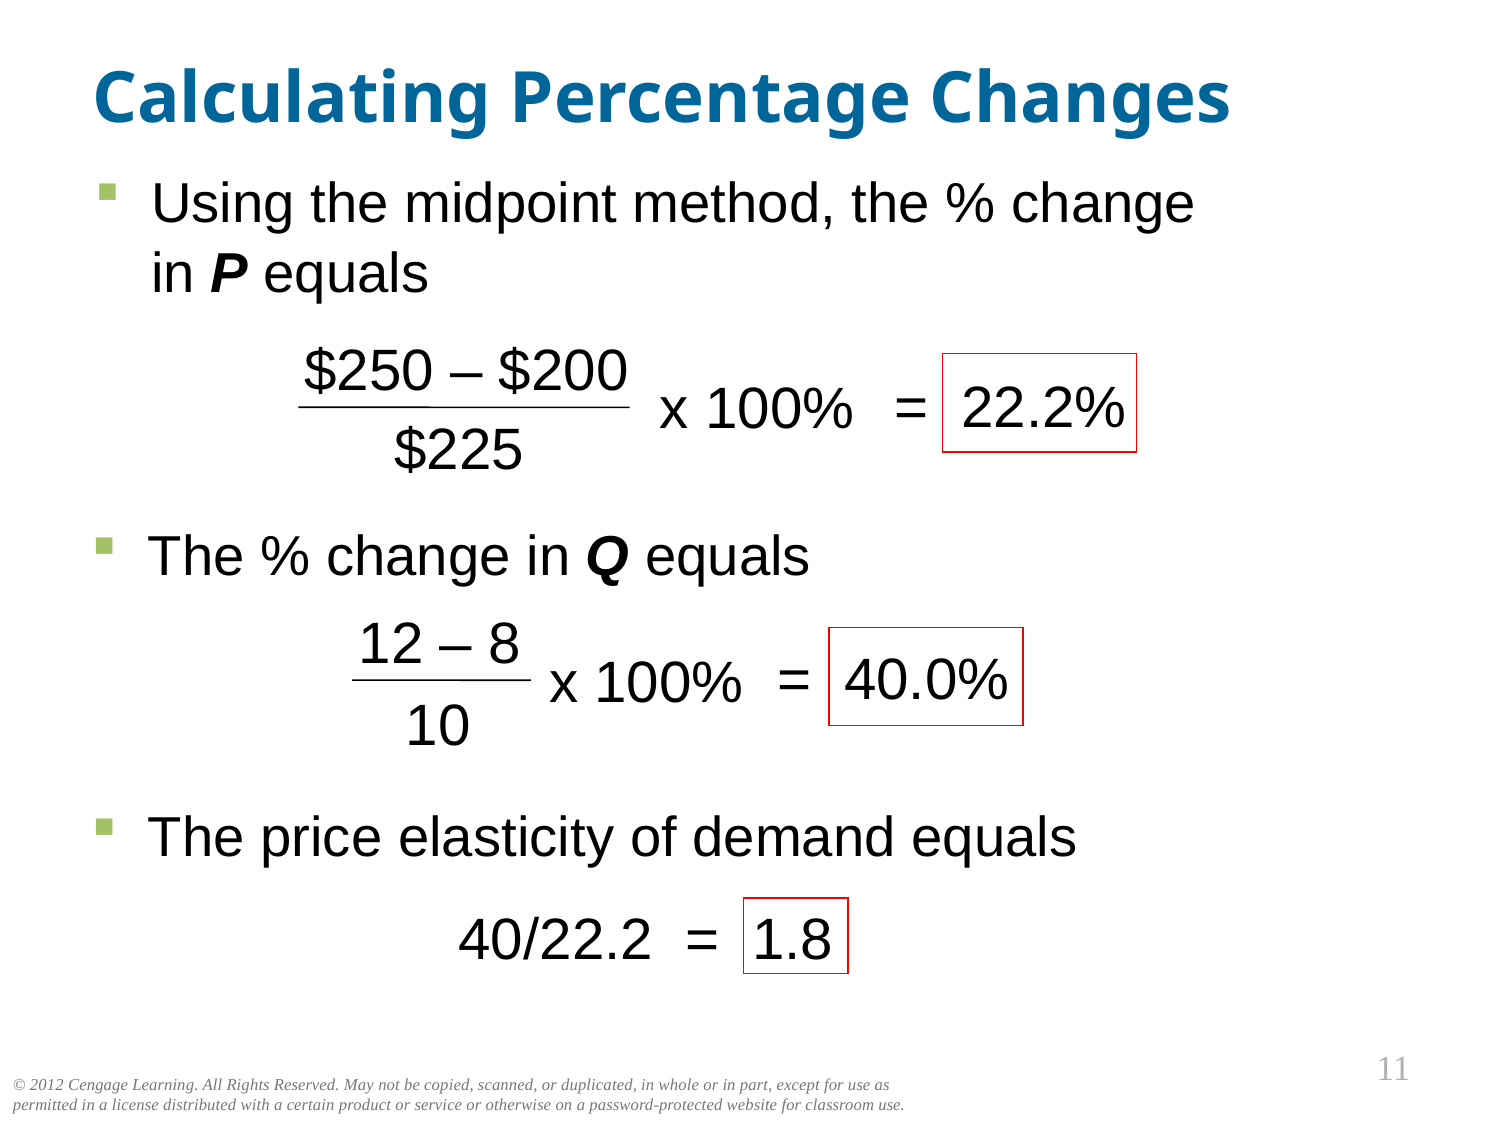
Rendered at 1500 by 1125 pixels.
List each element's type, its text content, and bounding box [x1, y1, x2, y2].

text_box The price elasticity of demand equals [76, 789, 1286, 885]
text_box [328, 597, 1029, 765]
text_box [283, 324, 1164, 490]
title Calculating Percentage Changes [77, 41, 1428, 148]
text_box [443, 893, 874, 980]
text_box The % change in Q equals [76, 508, 1286, 629]
list Using the midpoint method, the % change in P equals [79, 154, 1428, 349]
